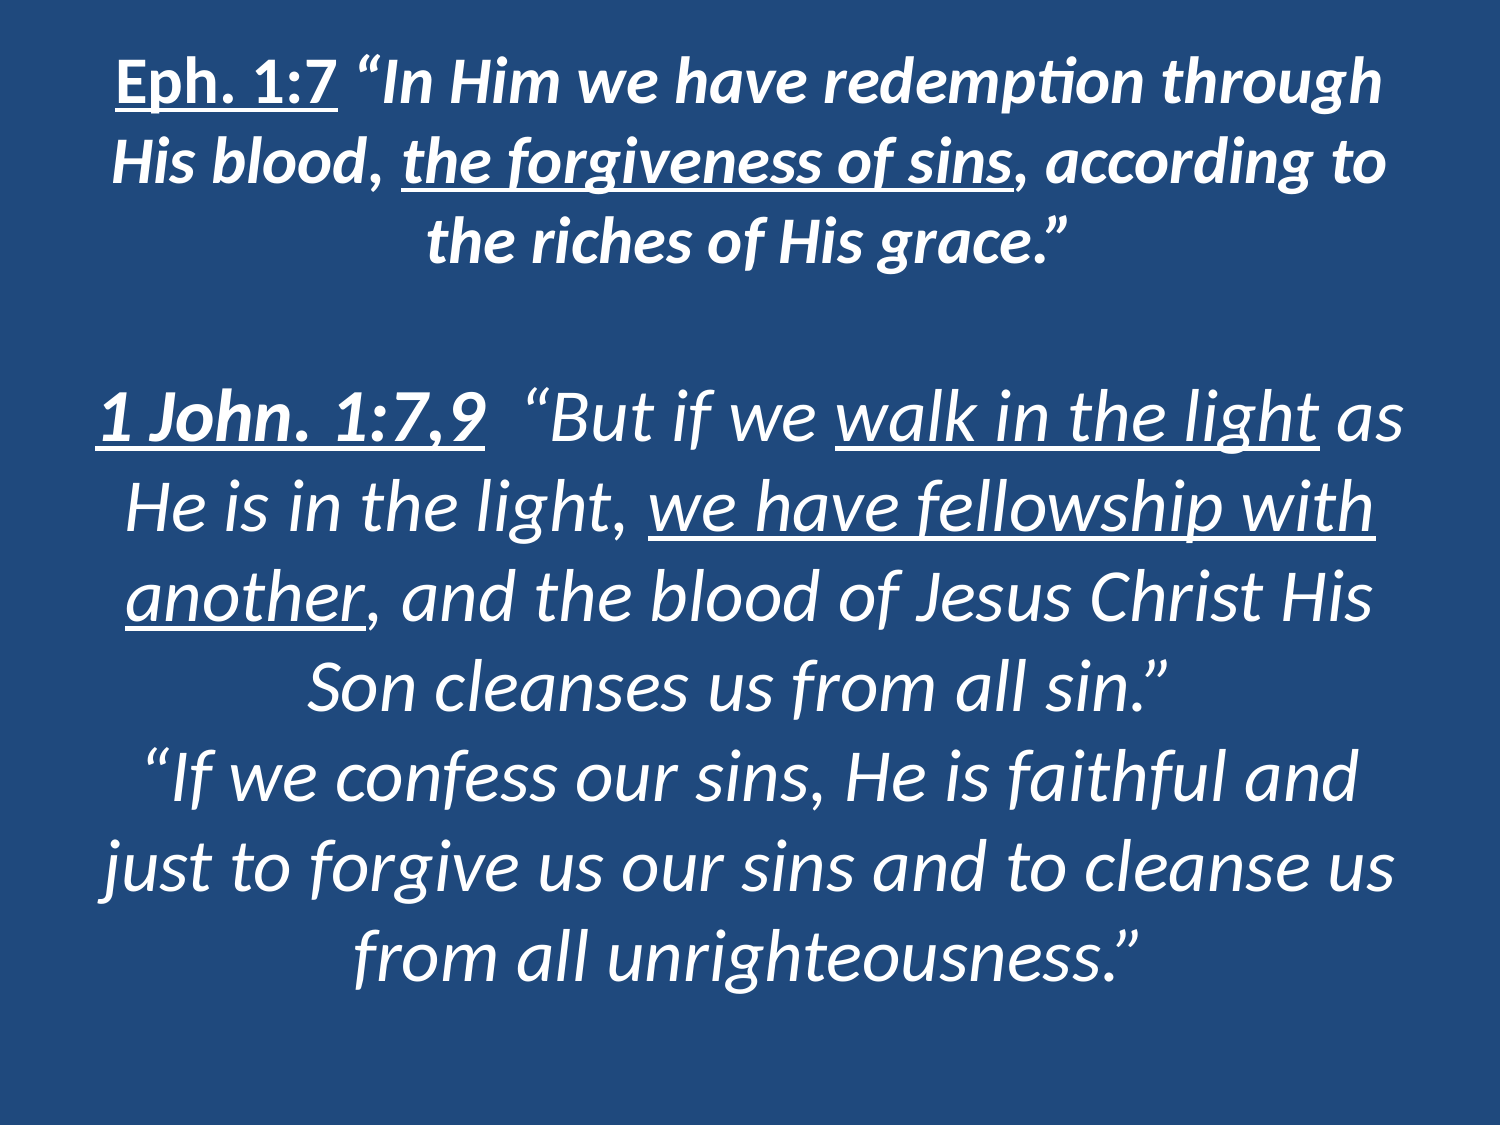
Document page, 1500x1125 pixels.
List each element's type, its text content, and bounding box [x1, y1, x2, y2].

title Eph. 1:7 “In Him we have redemption through His blood, the forgiveness of sins, according to the riches of His grace.” 1 John. 1:7,9 “But if we walk in the light as He is in the light, we have fellowship with another, and the blood of Jesus Christ His Son cleanses us from all sin.” “If we confess our sins, He is faithful and just to forgive us our sins and to cleanse us from all unrighteousness.” [74, 44, 1426, 1079]
